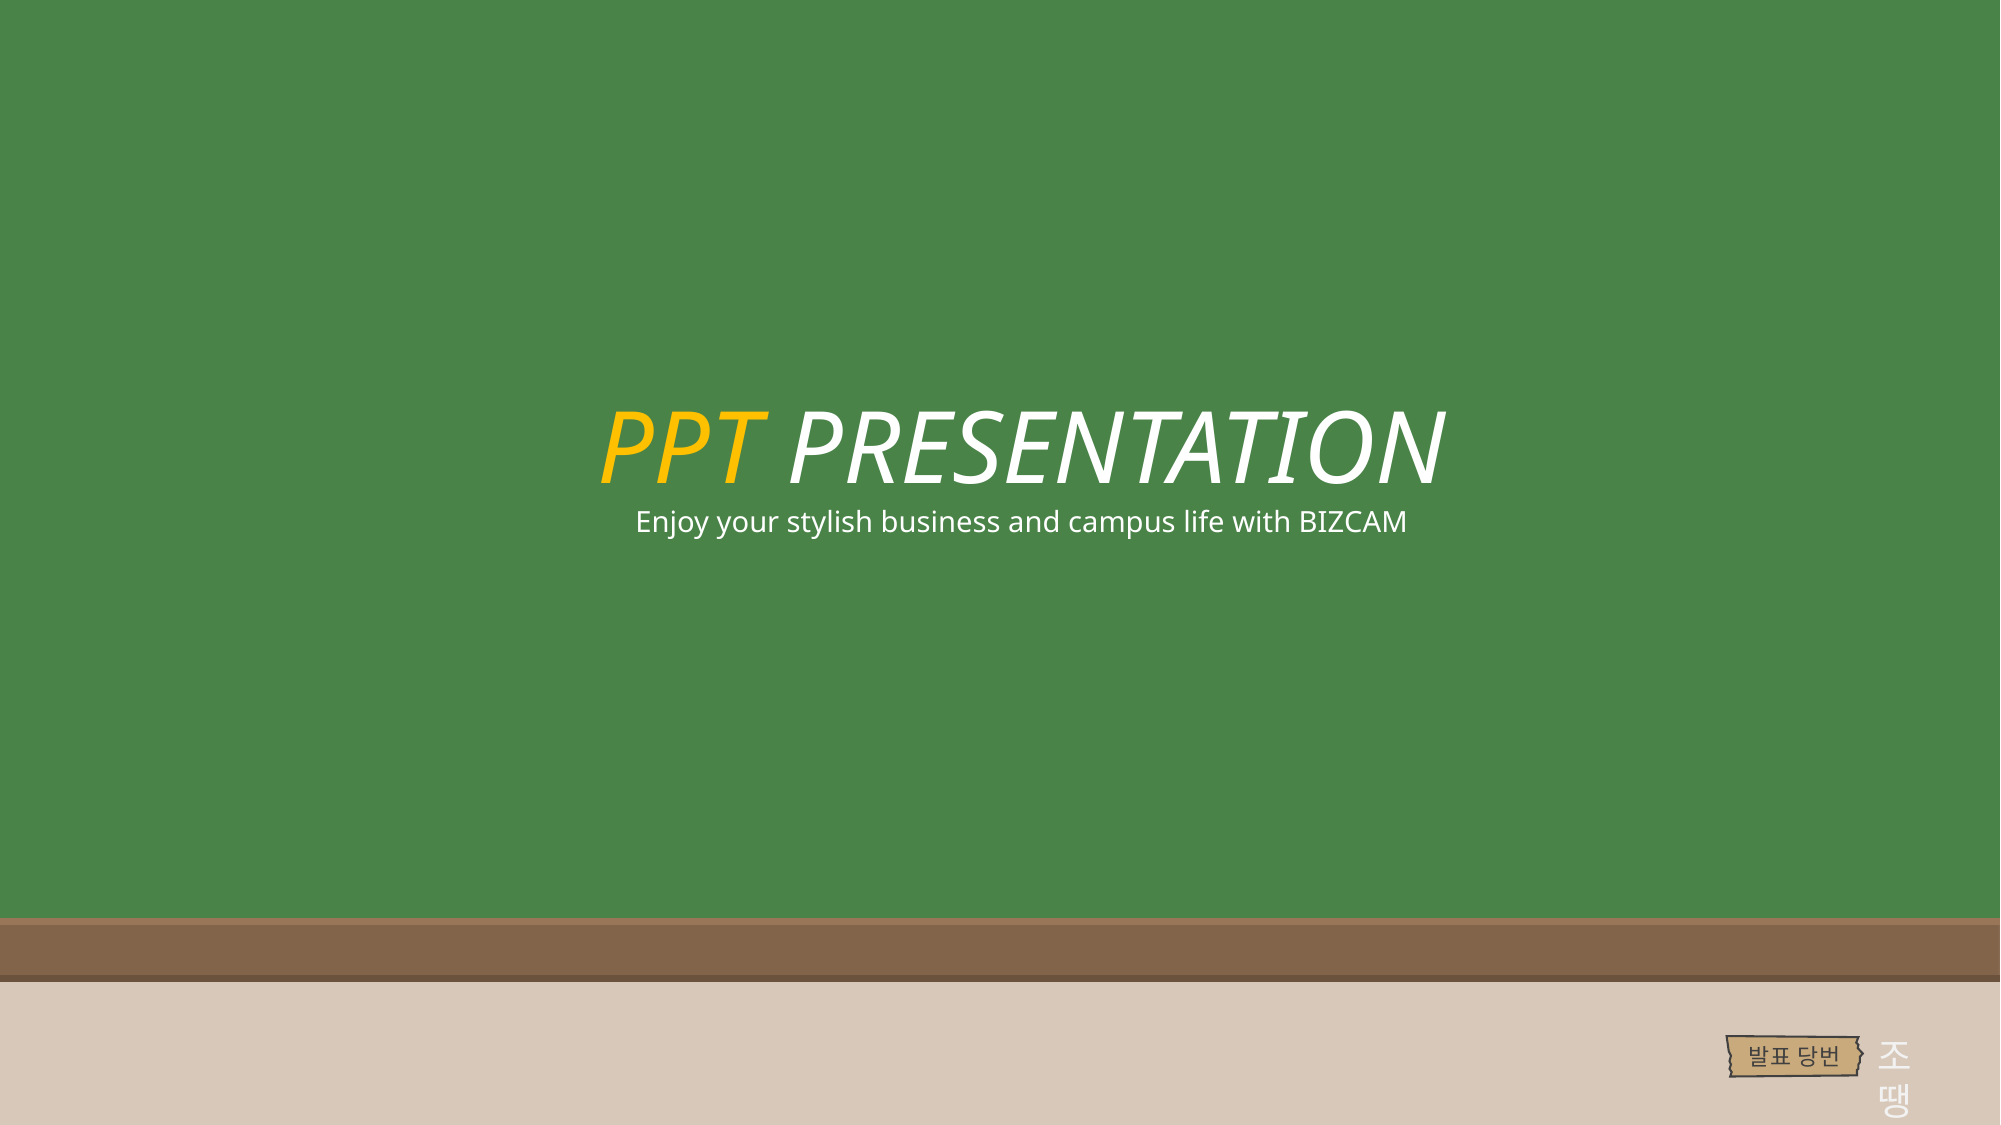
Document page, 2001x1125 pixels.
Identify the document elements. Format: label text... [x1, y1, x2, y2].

text_box 조땡 [1862, 1025, 1955, 1125]
text_box PPT PRESENTATION Enjoy your stylish business and campus life with BIZCAM [0, 0, 2000, 918]
text_box 발표 당번 [1725, 1035, 1862, 1078]
